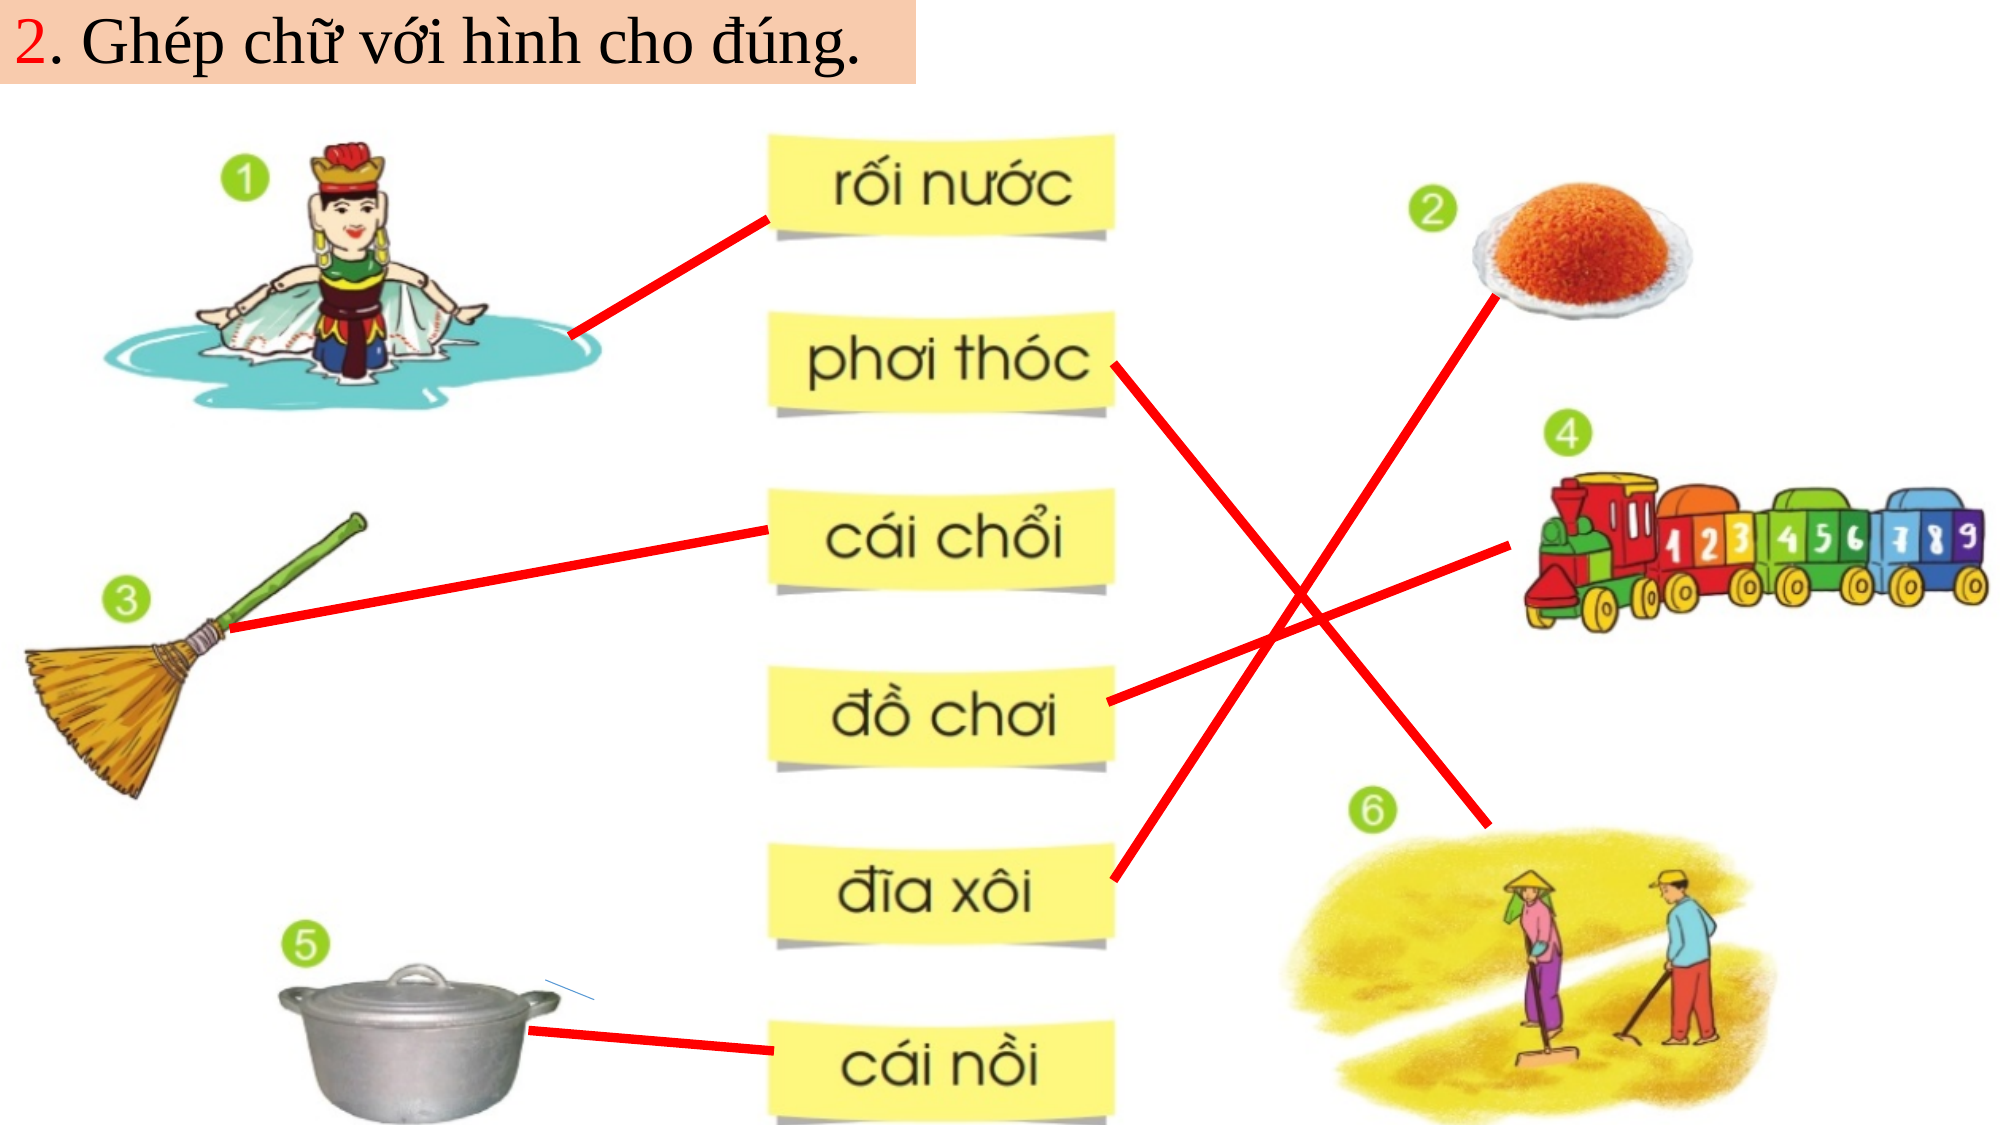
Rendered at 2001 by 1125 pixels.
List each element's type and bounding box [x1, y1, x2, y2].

text_box [1113, 363, 1489, 545]
text_box [229, 529, 769, 629]
text_box [528, 1030, 775, 1051]
text_box [1107, 545, 1510, 703]
text_box [1113, 295, 1497, 545]
text_box [545, 979, 595, 1000]
picture [0, 0, 2000, 1125]
text_box [1113, 703, 1489, 827]
text_box [1113, 703, 1497, 881]
text_box [569, 218, 769, 337]
